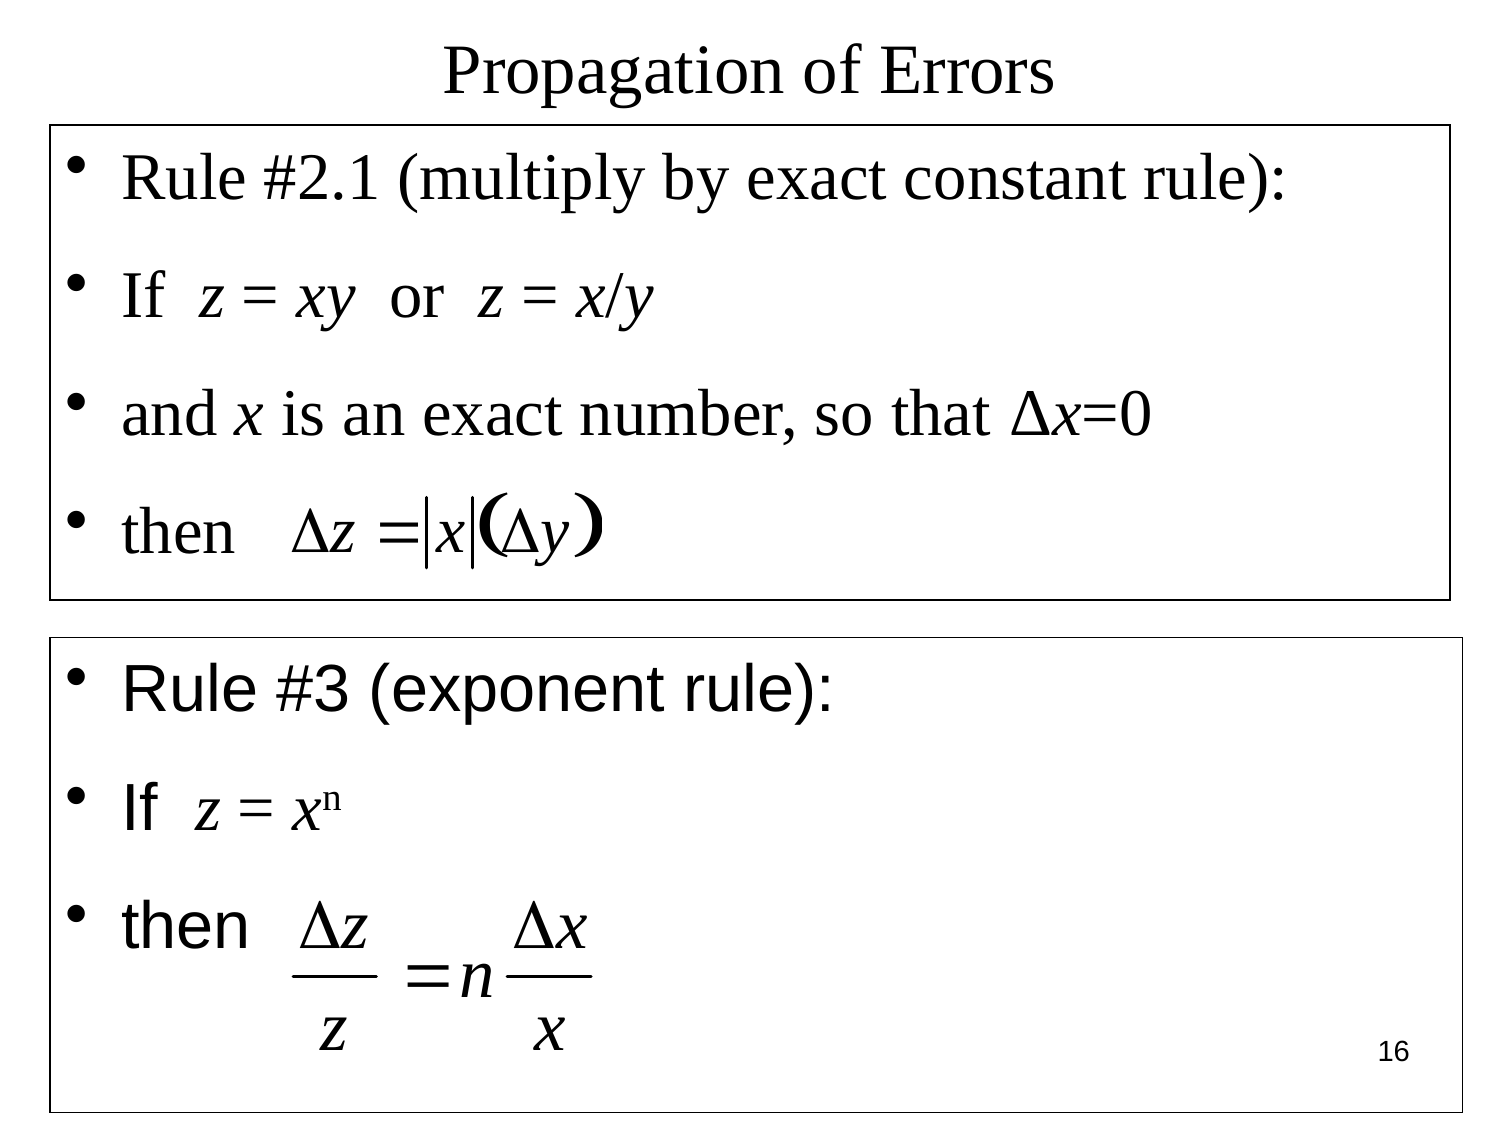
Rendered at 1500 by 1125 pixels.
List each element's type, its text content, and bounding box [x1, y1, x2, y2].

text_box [279, 486, 602, 580]
title Propagation of Errors [74, 12, 1426, 118]
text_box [280, 885, 601, 1063]
slide_number 16 [1074, 1024, 1426, 1103]
list Rule #2.1 (multiply by exact constant rule): If z = xy or z = x/y and x is an exact number, so that Δx=0 then [49, 124, 1451, 601]
text_box Rule #3 (exponent rule): If z = xn then [49, 637, 1463, 1113]
